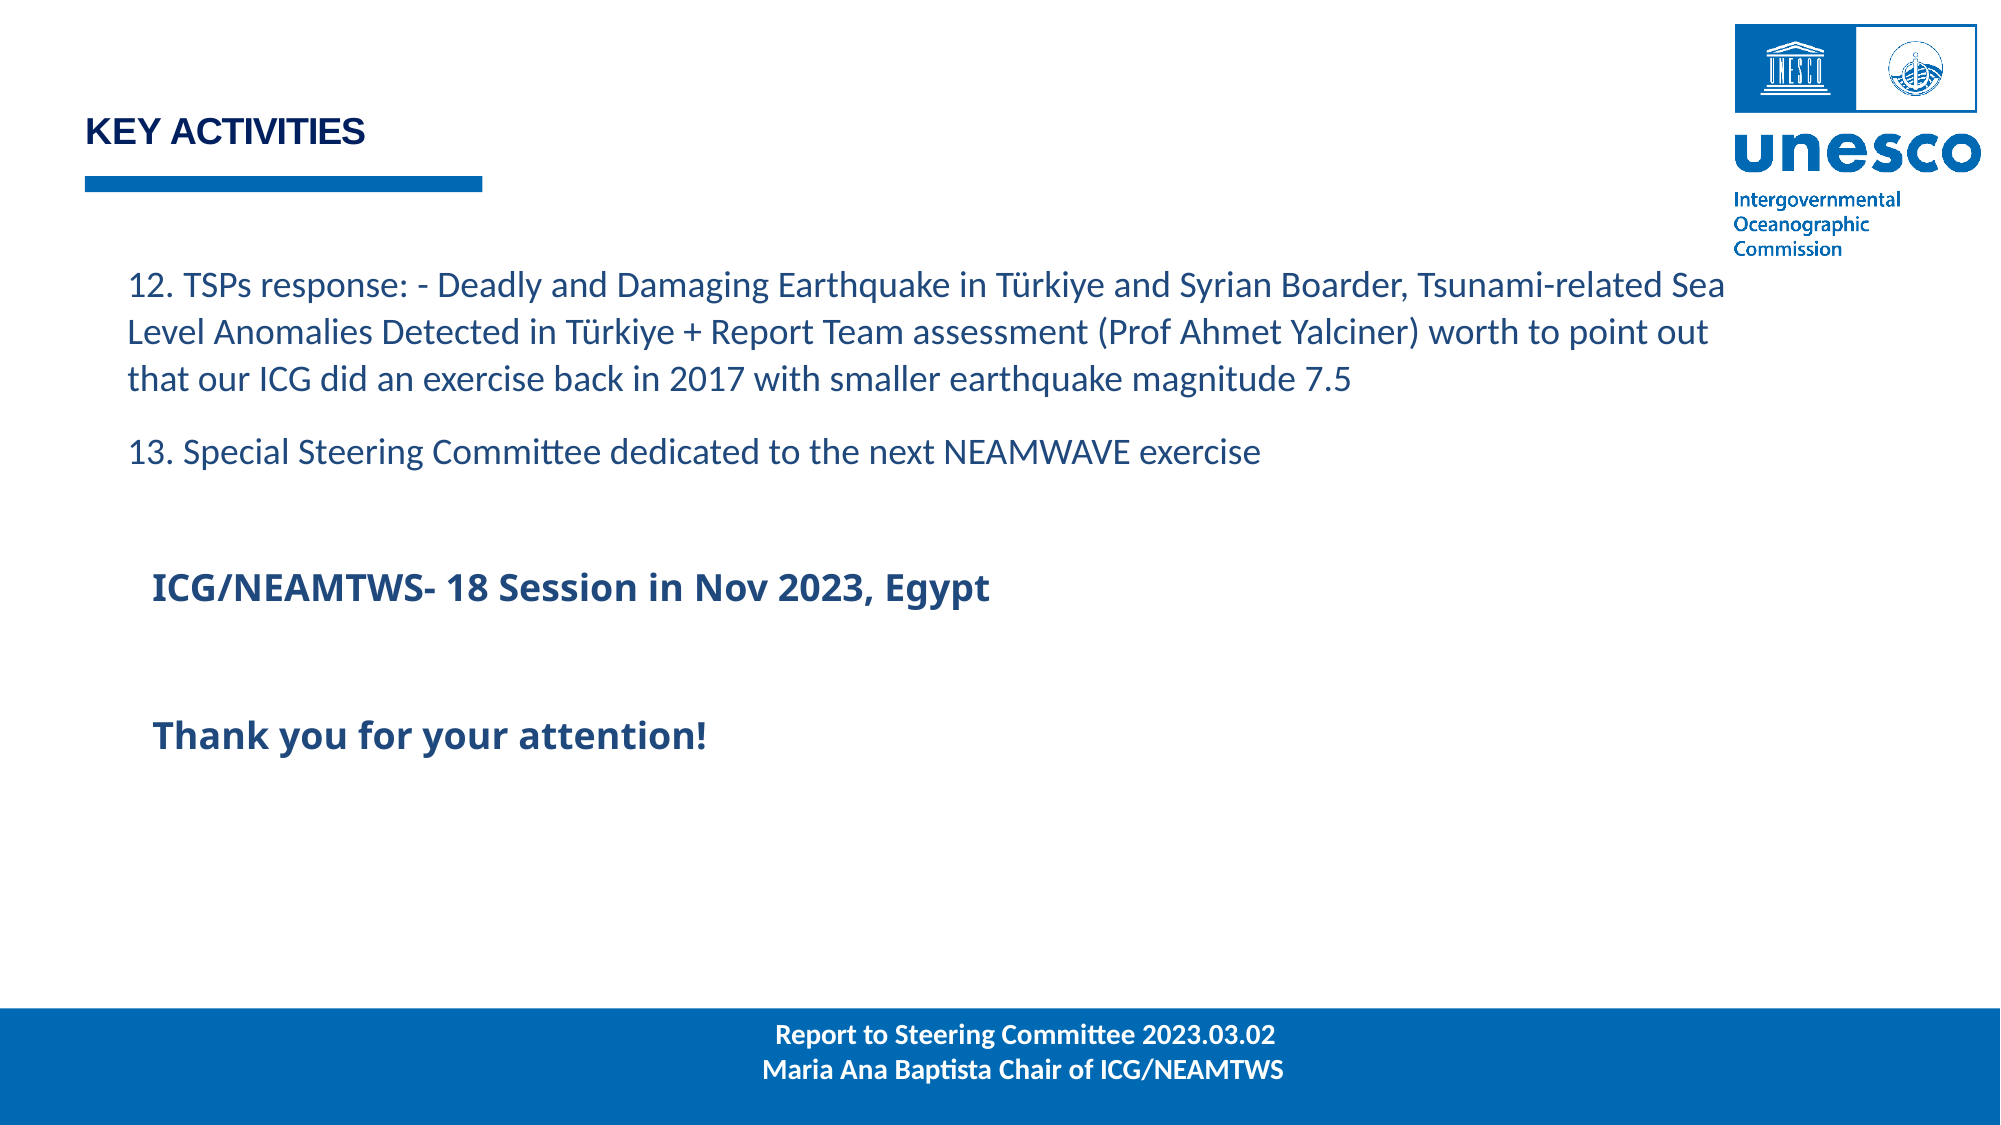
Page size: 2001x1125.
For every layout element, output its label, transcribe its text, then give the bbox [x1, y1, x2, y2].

text_box 12. TSPs response: - Deadly and Damaging Earthquake in Türkiye and Syrian Boarder, Tsunami-related Sea Level Anomalies Detected in Türkiye + Report Team assessment (Prof Ahmet Yalciner) worth to point out that our ICG did an exercise back in 2017 with smaller earthquake magnitude 7.5 [112, 249, 1775, 407]
text_box Report to Steering Committee 2023.03.02 Maria Ana Baptista Chair of ICG/NEAMTWS [525, 1007, 1526, 1093]
text_box KEY ACTIVITIES [62, 99, 1063, 160]
text_box 13. Special Steering Committee dedicated to the next NEAMWAVE exercise [112, 417, 1563, 480]
text_box Thank you for your attention! [137, 704, 1138, 764]
text_box ICG/NEAMTWS- 18 Session in Nov 2023, Egypt [137, 556, 1138, 661]
picture [1734, 24, 1981, 256]
